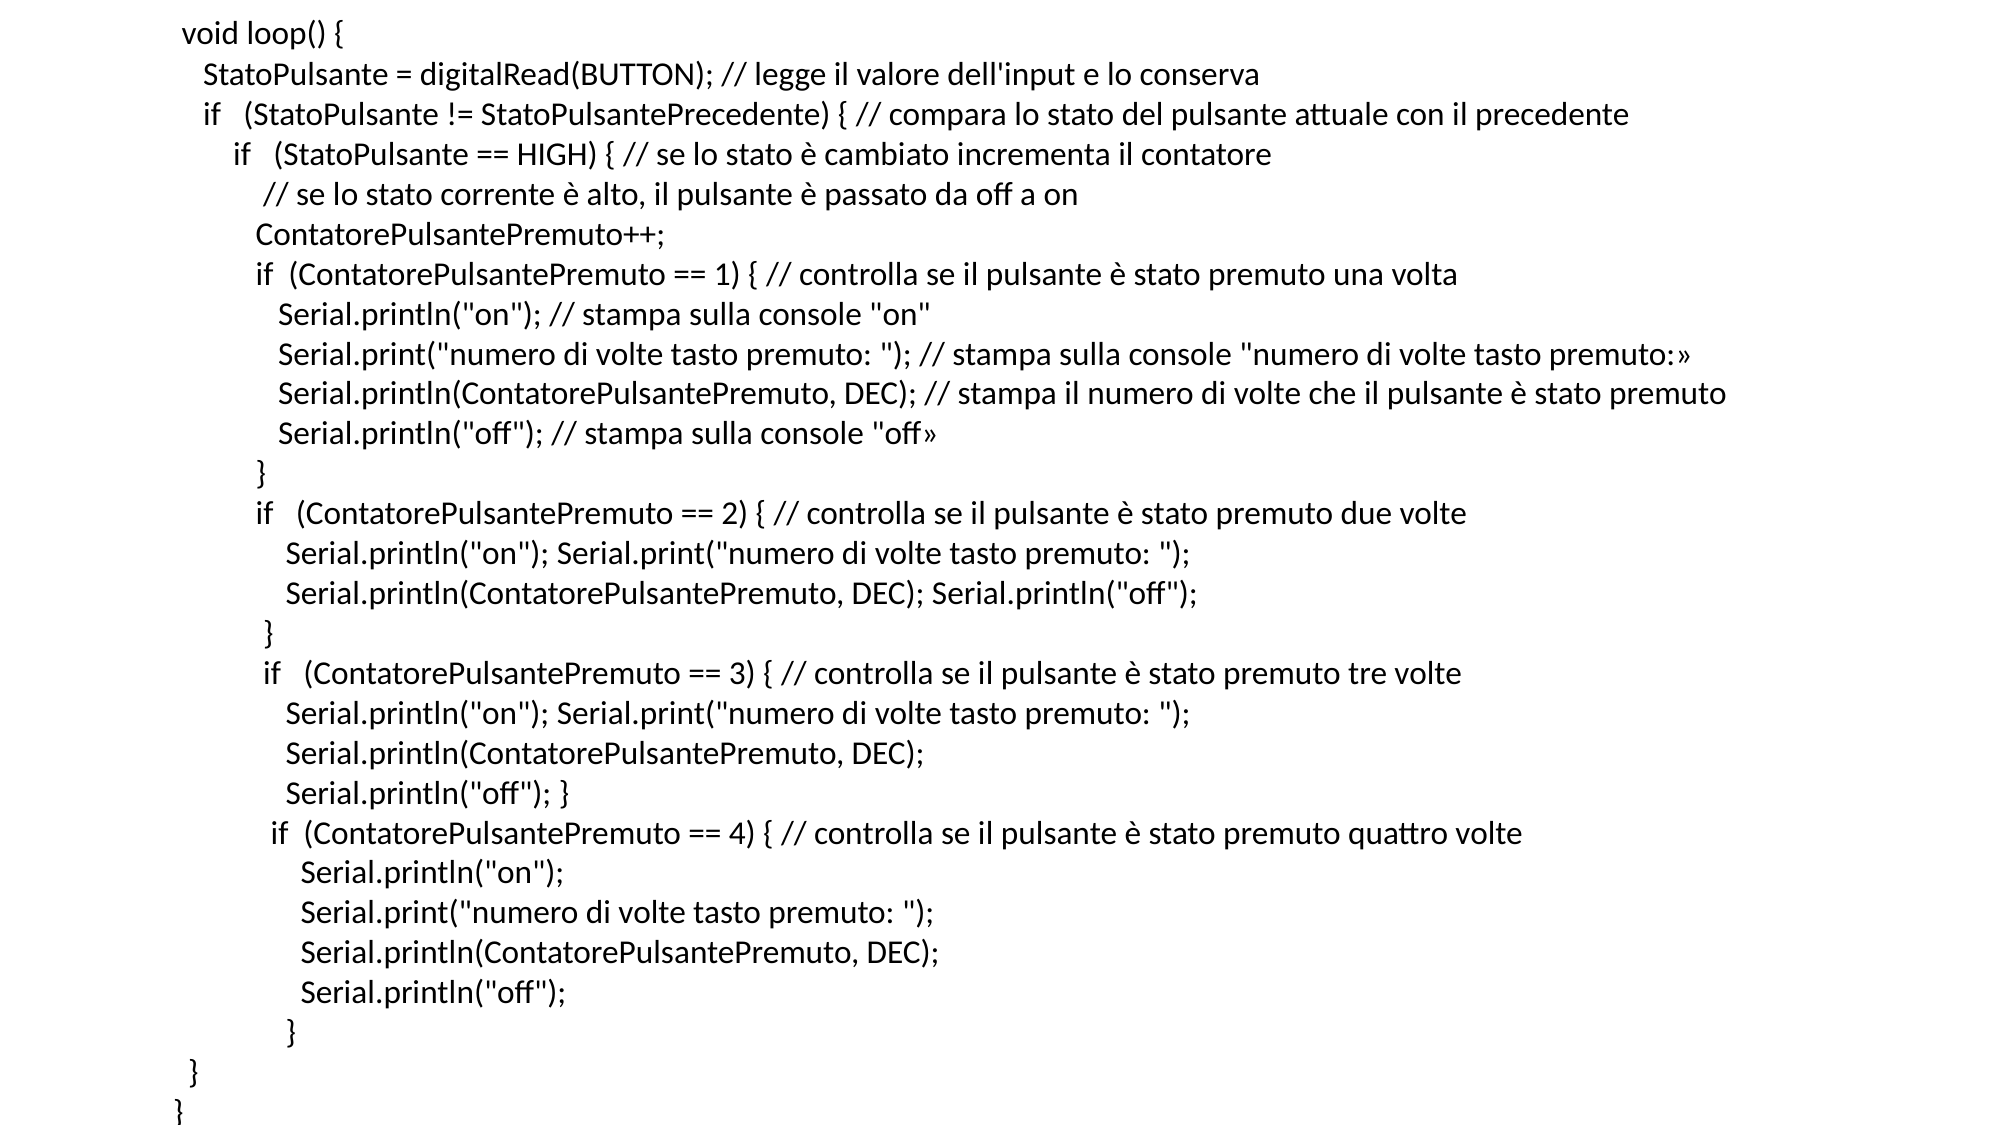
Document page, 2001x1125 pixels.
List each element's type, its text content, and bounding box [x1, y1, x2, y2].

text_box void loop() { StatoPulsante = digitalRead(BUTTON); // legge il valore dell'input e lo conserva if (StatoPulsante != StatoPulsantePrecedente) { // compara lo stato del pulsante attuale con il precedente if (StatoPulsante == HIGH) { // se lo stato è cambiato incrementa il contatore // se lo stato corrente è alto, il pulsante è passato da off a on ContatorePulsantePremuto++; if (ContatorePulsantePremuto == 1) { // controlla se il pulsante è stato premuto una volta Serial.println("on"); // stampa sulla console "on" Serial.print("numero di volte tasto premuto: "); // stampa sulla console "numero di volte tasto premuto:» Serial.println(ContatorePulsantePremuto, DEC); // stampa il numero di volte che il pulsante è stato premuto Serial.println("off"); // stampa sulla console "off» } if (ContatorePulsantePremuto == 2) { // controlla se il pulsante è stato premuto due volte Serial.println("on"); Serial.print("numero di volte tasto premuto: "); Serial.println(ContatorePulsantePremuto, DEC); Serial.println("off"); } if (ContatorePulsantePremuto == 3) { // controlla se il pulsante è stato premuto tre volte Serial.println("on"); Serial.print("numero di volte tasto premuto: "); Serial.println(ContatorePulsantePremuto, DEC); Serial.println("off"); } if (ContatorePulsantePremuto == 4) { // controlla se il pulsante è stato premuto quattro volte Serial.println("on"); Serial.print("numero di volte tasto premuto: "); Serial.println(ContatorePulsantePremuto, DEC); Serial.println("off"); } } } [158, 0, 1986, 1125]
